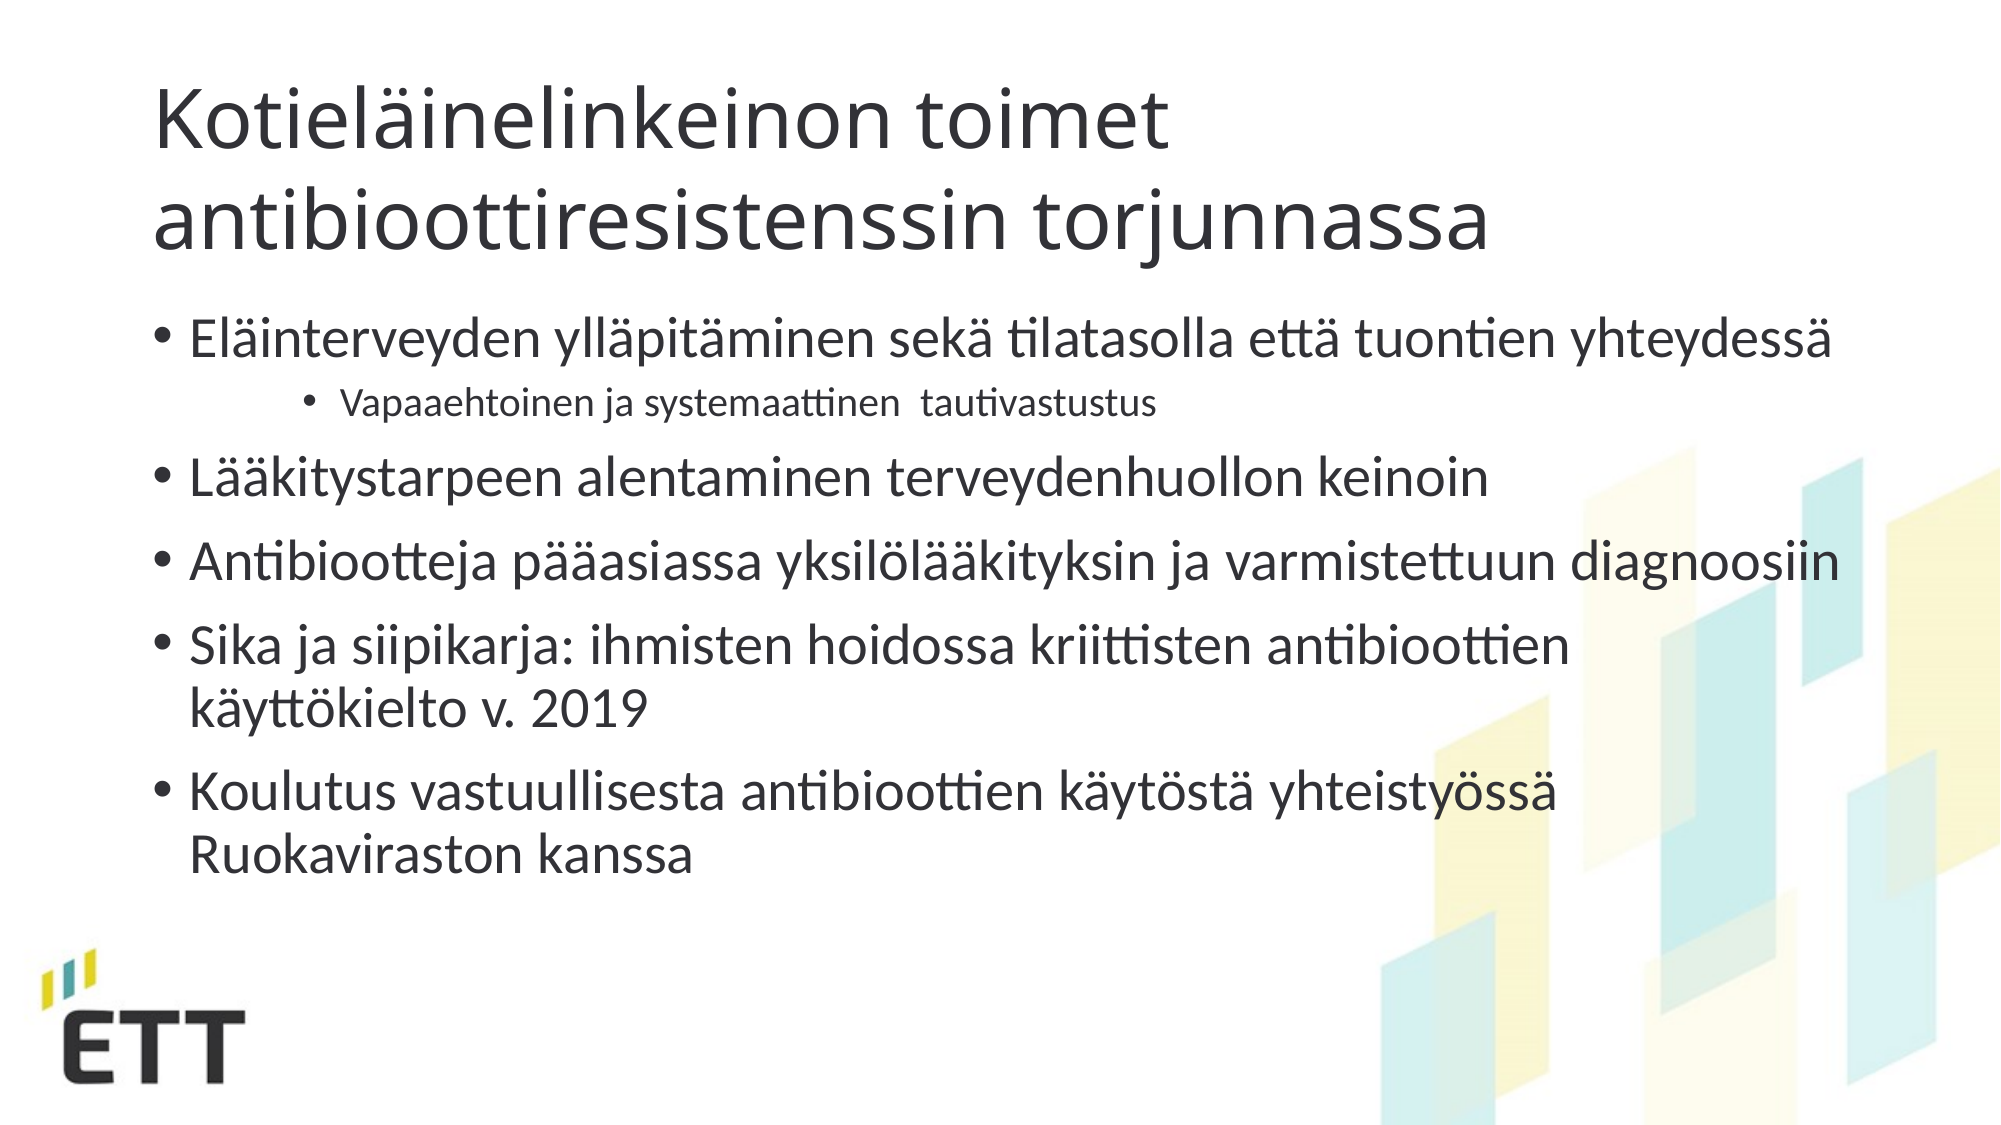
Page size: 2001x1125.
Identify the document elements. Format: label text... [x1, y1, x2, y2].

picture [0, 0, 2001, 1125]
list Eläinterveyden ylläpitäminen sekä tilatasolla että tuontien yhteydessä Vapaaehtoinen ja systemaattinen tautivastustus Lääkitystarpeen alentaminen terveydenhuollon keinoin Antibiootteja pääasiassa yksilölääkityksin ja varmistettuun diagnoosiin Sika ja siipikarja: ihmisten hoidossa kriittisten antibioottien käyttökielto v. 2019 Koulutus vastuullisesta antibioottien käytöstä yhteistyössä Ruokaviraston kanssa [137, 299, 1863, 1014]
title Kotieläinelinkeinon toimet antibioottiresistenssin torjunnassa [137, 59, 1863, 278]
